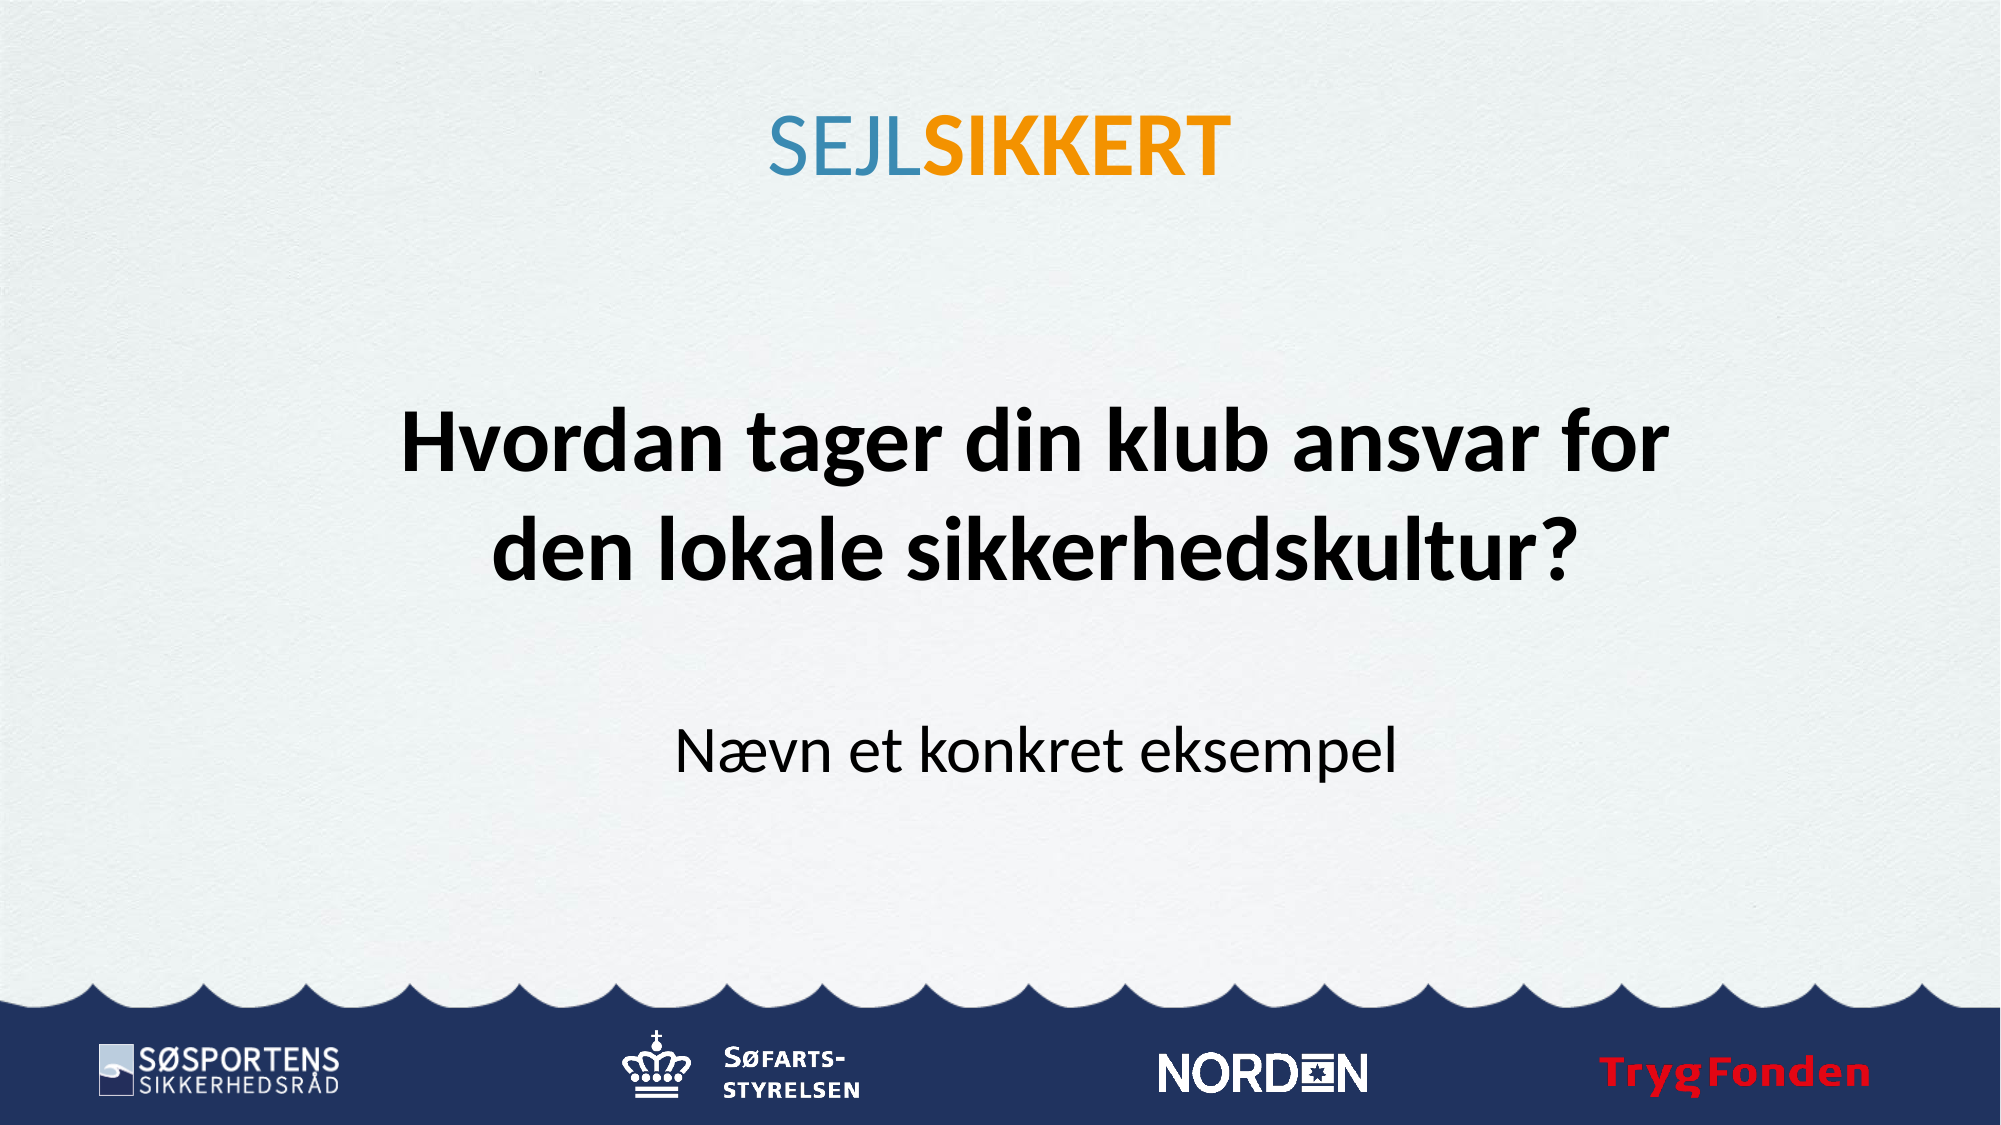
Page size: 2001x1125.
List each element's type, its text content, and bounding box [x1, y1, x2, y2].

picture [0, 0, 2001, 1125]
title SEJLSIKKERT [99, 45, 1900, 233]
list Hvordan tager din klub ansvar for den lokale sikkerhedskultur? Nævn et konkret eksempel [350, 243, 1723, 986]
